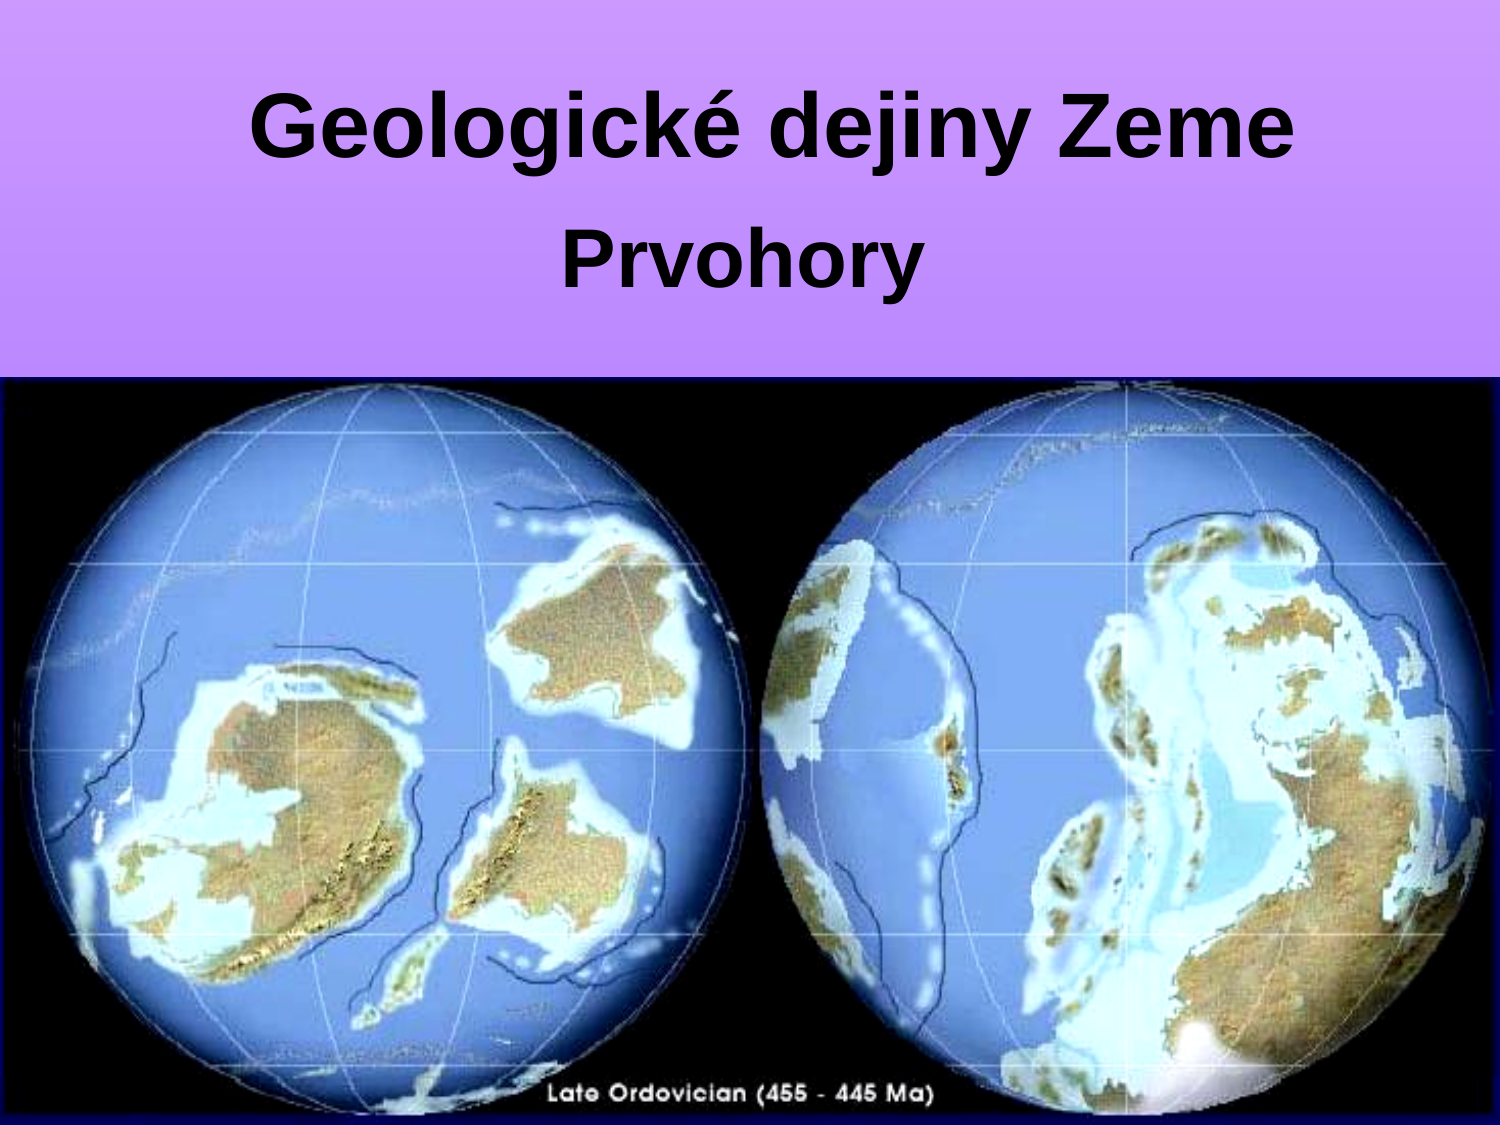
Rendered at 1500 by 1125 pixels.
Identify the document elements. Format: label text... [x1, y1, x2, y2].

subtitle Prvohory [229, 196, 1281, 375]
picture [0, 377, 1500, 1125]
title Geologické dejiny Zeme [135, 0, 1411, 242]
